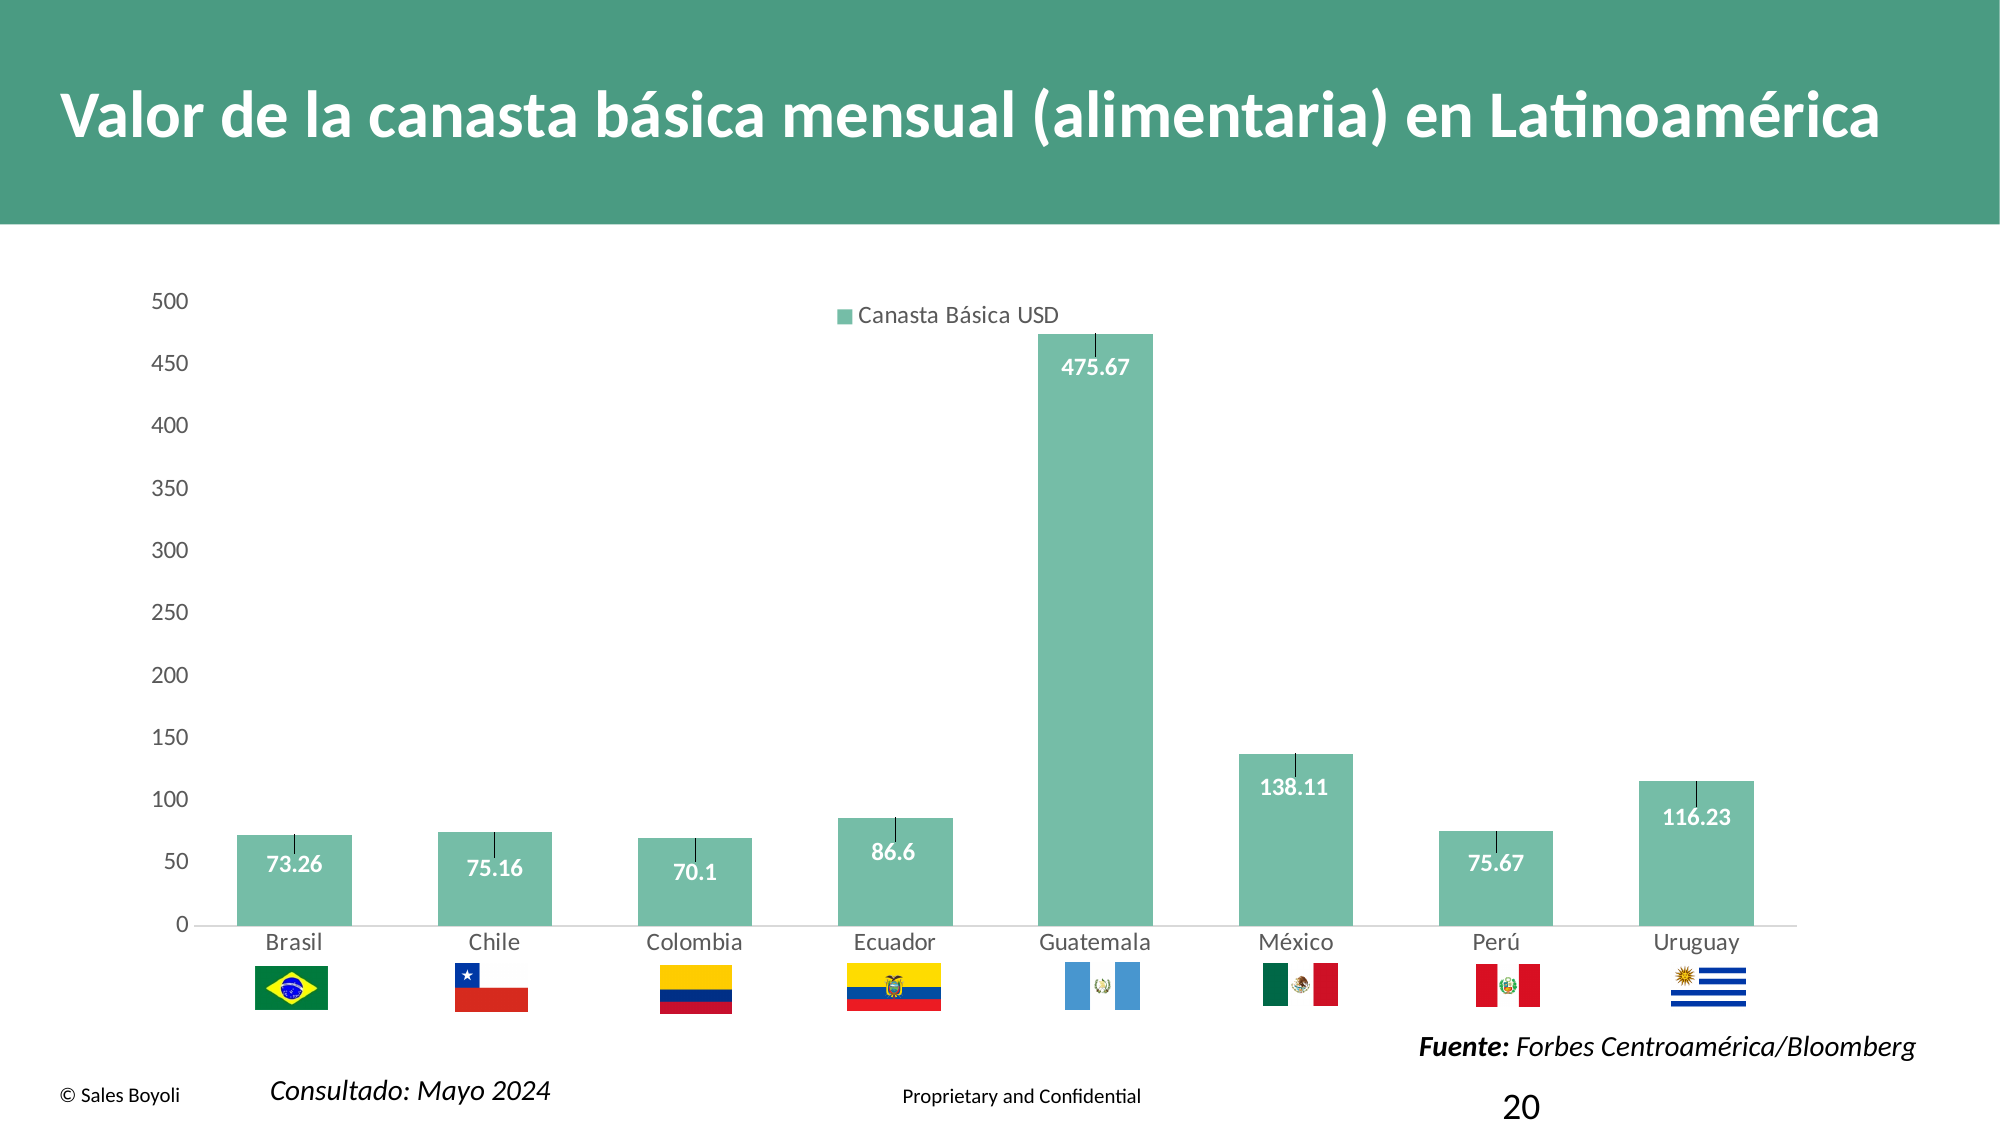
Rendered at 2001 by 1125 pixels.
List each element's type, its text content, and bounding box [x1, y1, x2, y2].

text_box Consultado: Mayo 2024 [255, 1063, 805, 1114]
chart [116, 275, 1831, 1020]
picture [454, 963, 528, 1012]
picture [659, 965, 732, 1014]
text_box Fuente: Forbes Centroamérica/Bloomberg [1404, 1019, 1954, 1070]
picture [1263, 963, 1338, 1006]
picture [255, 966, 328, 1010]
picture [1065, 962, 1140, 1010]
slide_number 20 [1487, 1074, 1955, 1113]
picture [1476, 964, 1540, 1007]
picture [1670, 962, 1746, 1012]
title Valor de la canasta básica mensual (alimentaria) en Latinoamérica [45, 20, 1954, 212]
